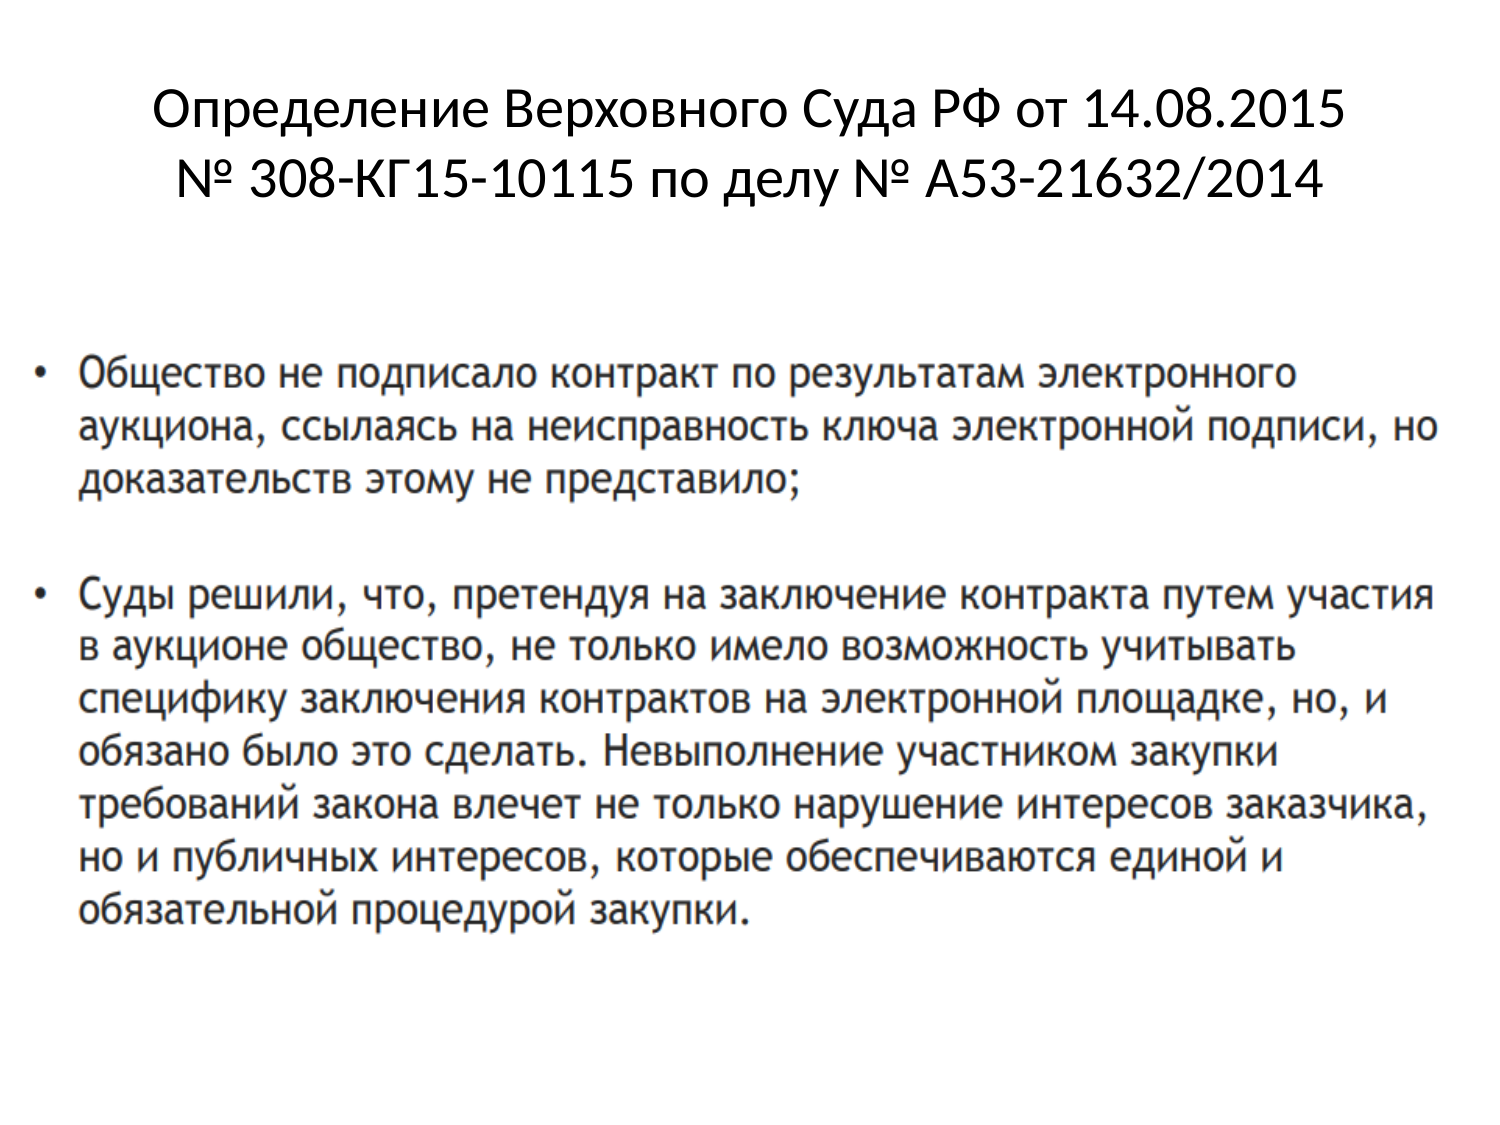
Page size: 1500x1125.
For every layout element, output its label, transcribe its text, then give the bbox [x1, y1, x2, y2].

title Определение Верховного Суда РФ от 14.08.2015 № 308-КГ15-10115 по делу № А53-21632/2014 [75, 45, 1425, 233]
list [12, 266, 1473, 1059]
